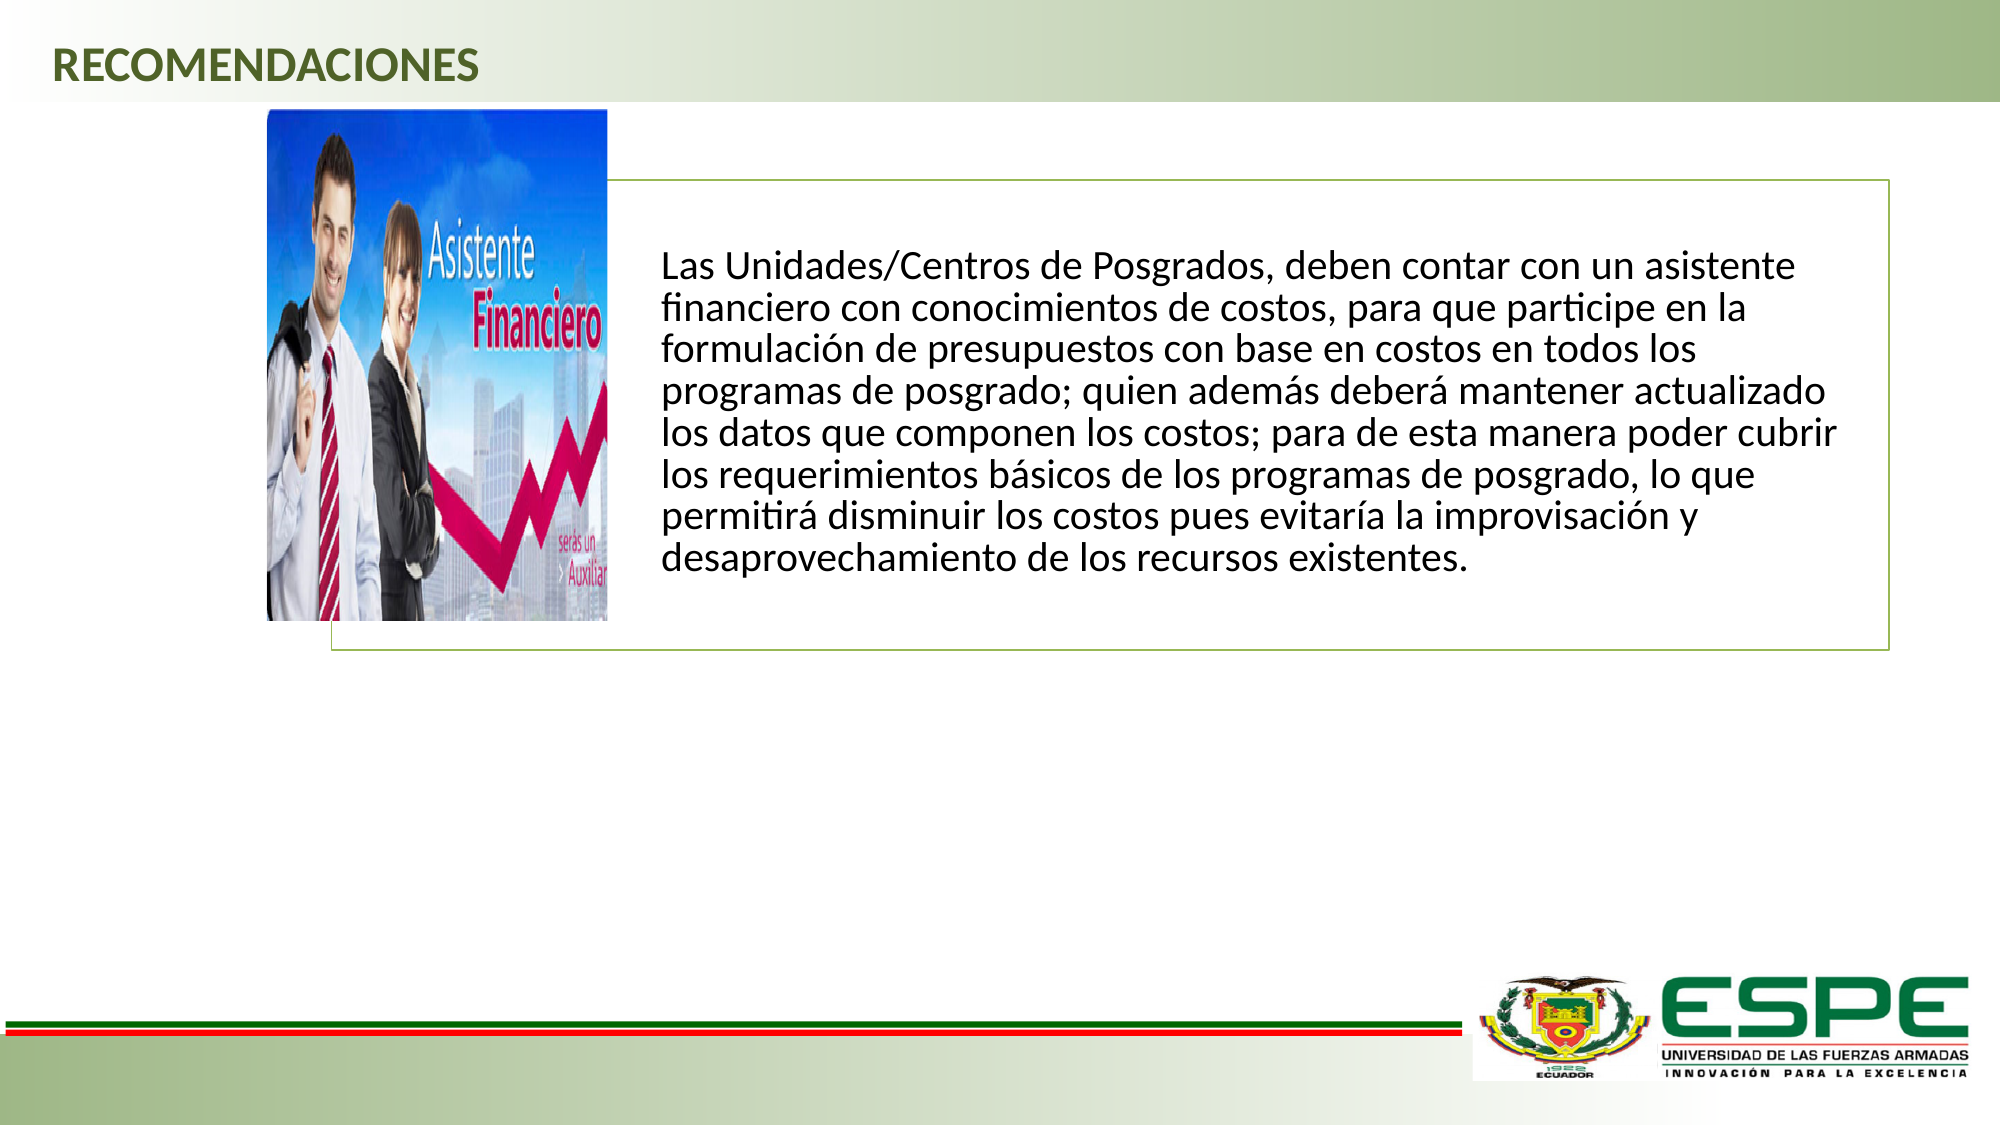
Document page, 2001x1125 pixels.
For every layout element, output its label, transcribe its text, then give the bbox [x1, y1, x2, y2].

picture [1472, 971, 1977, 1081]
text_box RECOMENDACIONES [38, 24, 496, 100]
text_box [266, 109, 1890, 933]
